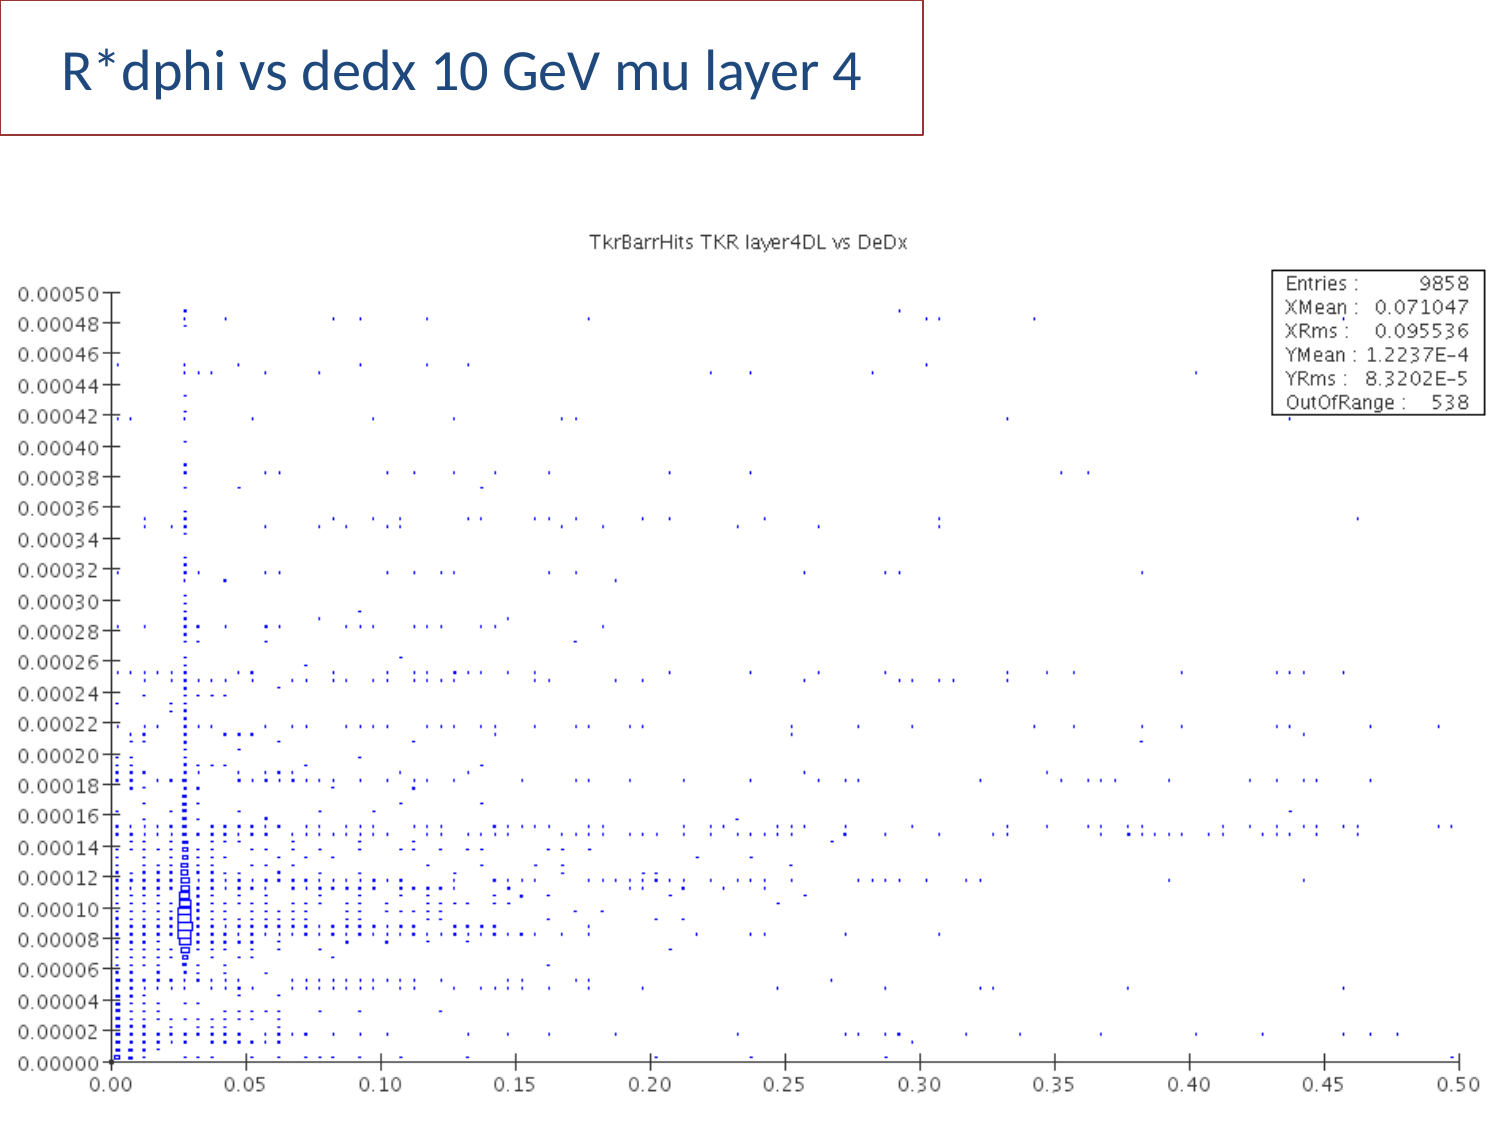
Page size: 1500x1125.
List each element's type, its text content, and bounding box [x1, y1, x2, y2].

picture [0, 216, 1500, 1125]
title R*dphi vs dedx 10 GeV mu layer 4 [0, 0, 924, 136]
